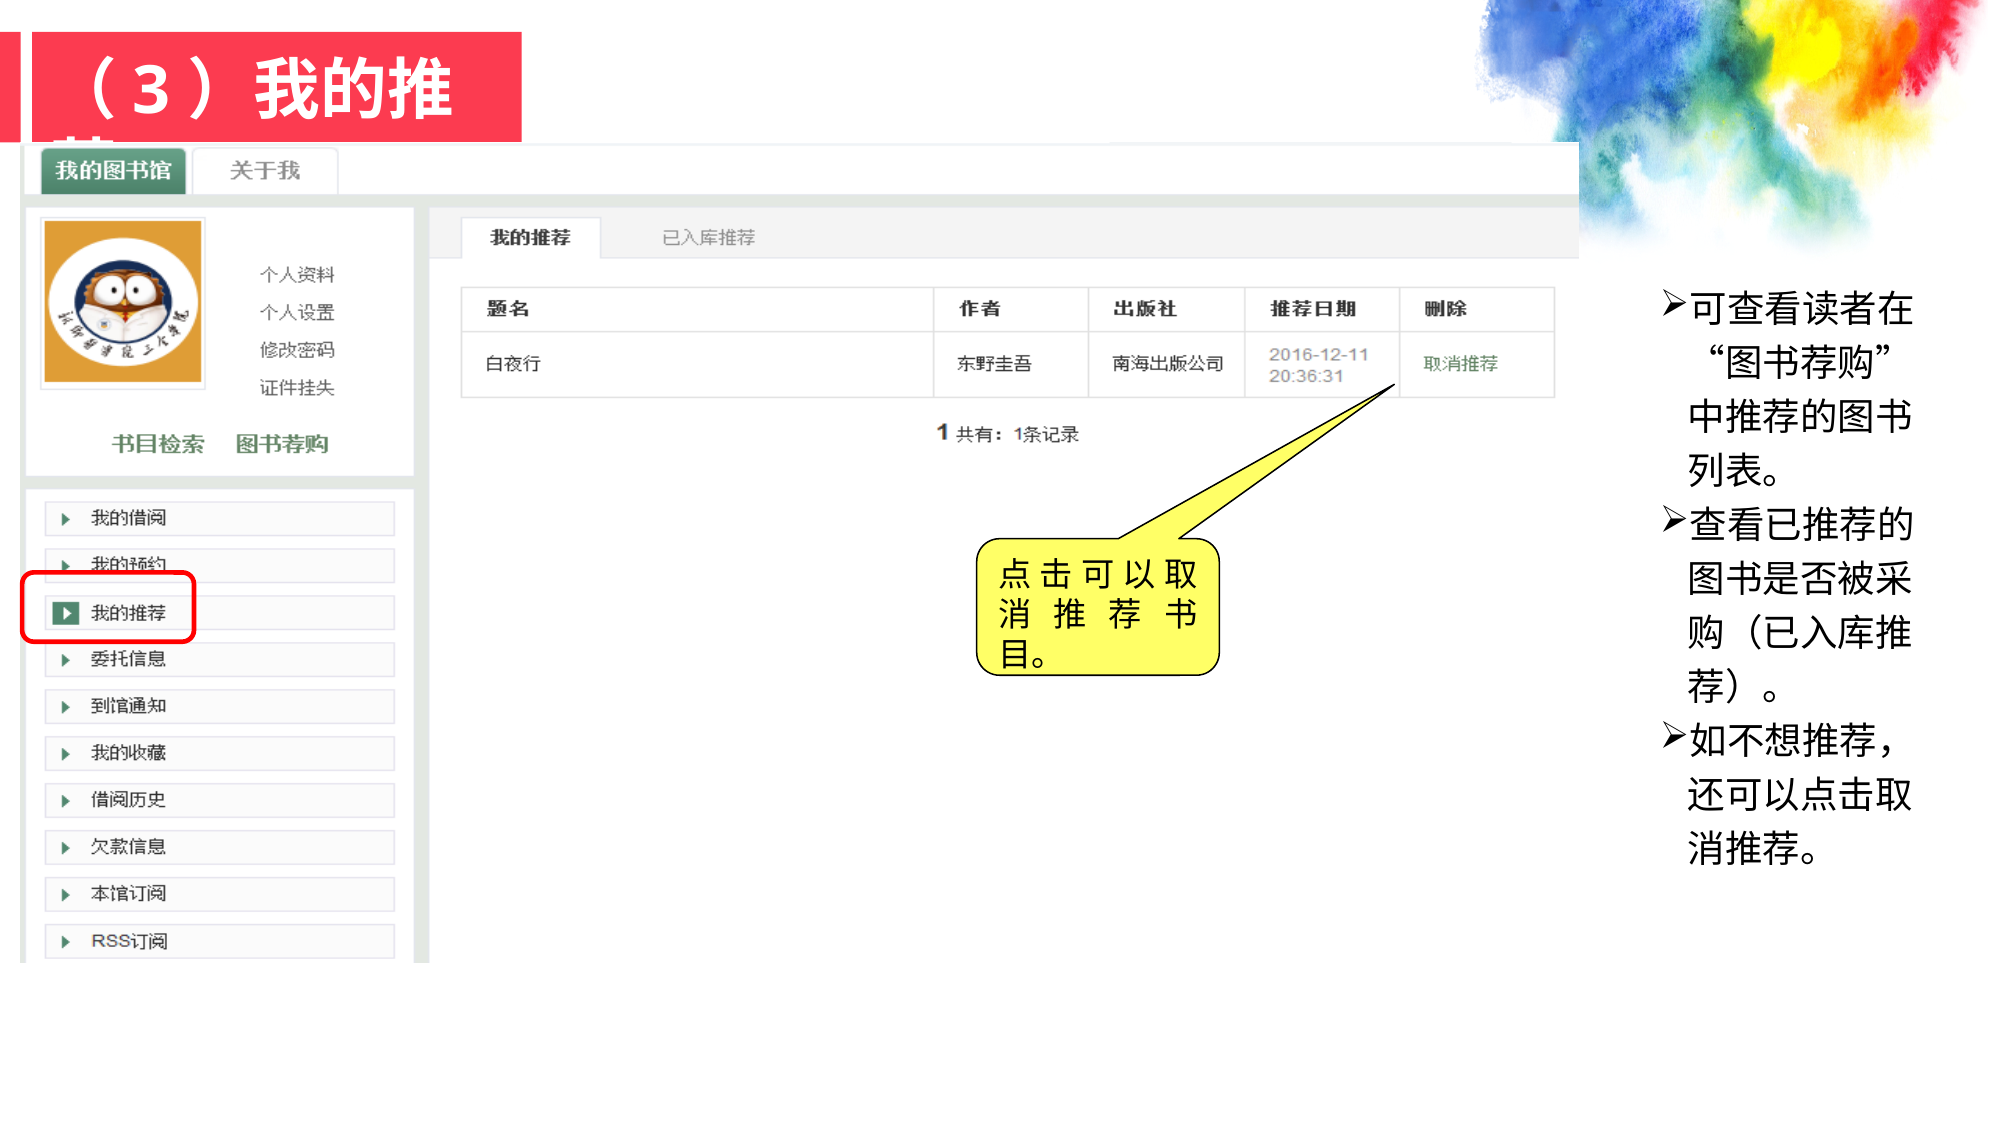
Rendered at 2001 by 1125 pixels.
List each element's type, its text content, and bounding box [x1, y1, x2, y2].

text_box 可查看读者在“图书荐购”中推荐的图书列表。 查看已推荐的图书是否被采购（已入库推荐）。 如不想推荐，还可以点击取消推荐。 [1644, 278, 1931, 878]
text_box [32, 31, 522, 140]
picture [20, 0, 2000, 964]
text_box [0, 31, 21, 143]
text_box （3）我的推荐 [35, 39, 522, 140]
